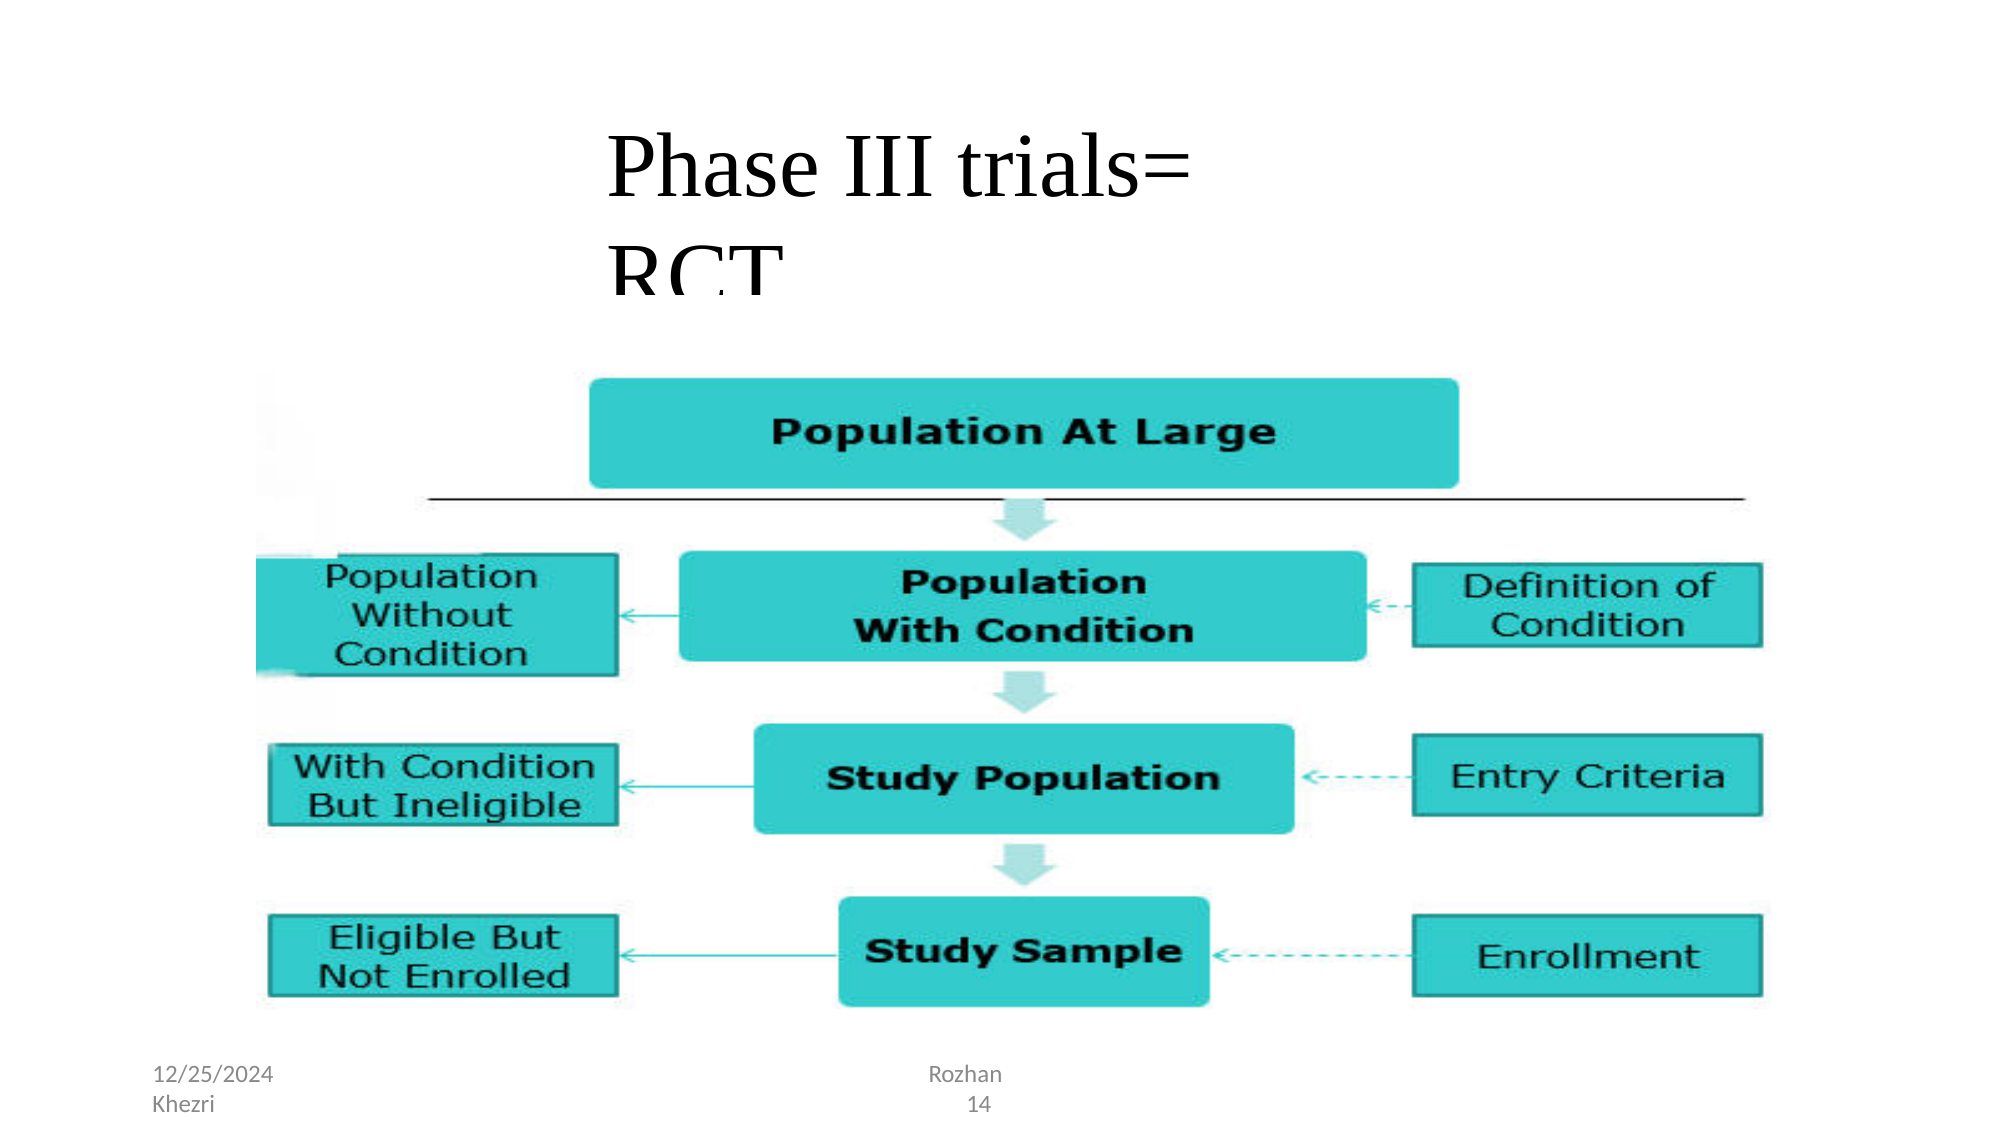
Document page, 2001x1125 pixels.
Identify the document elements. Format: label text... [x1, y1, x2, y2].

text_box Phase III trials= RCT [606, 105, 1394, 295]
picture [256, 295, 1784, 1025]
text_box 12/25/2024 Rozhan Khezri 14 [152, 1057, 1848, 1118]
